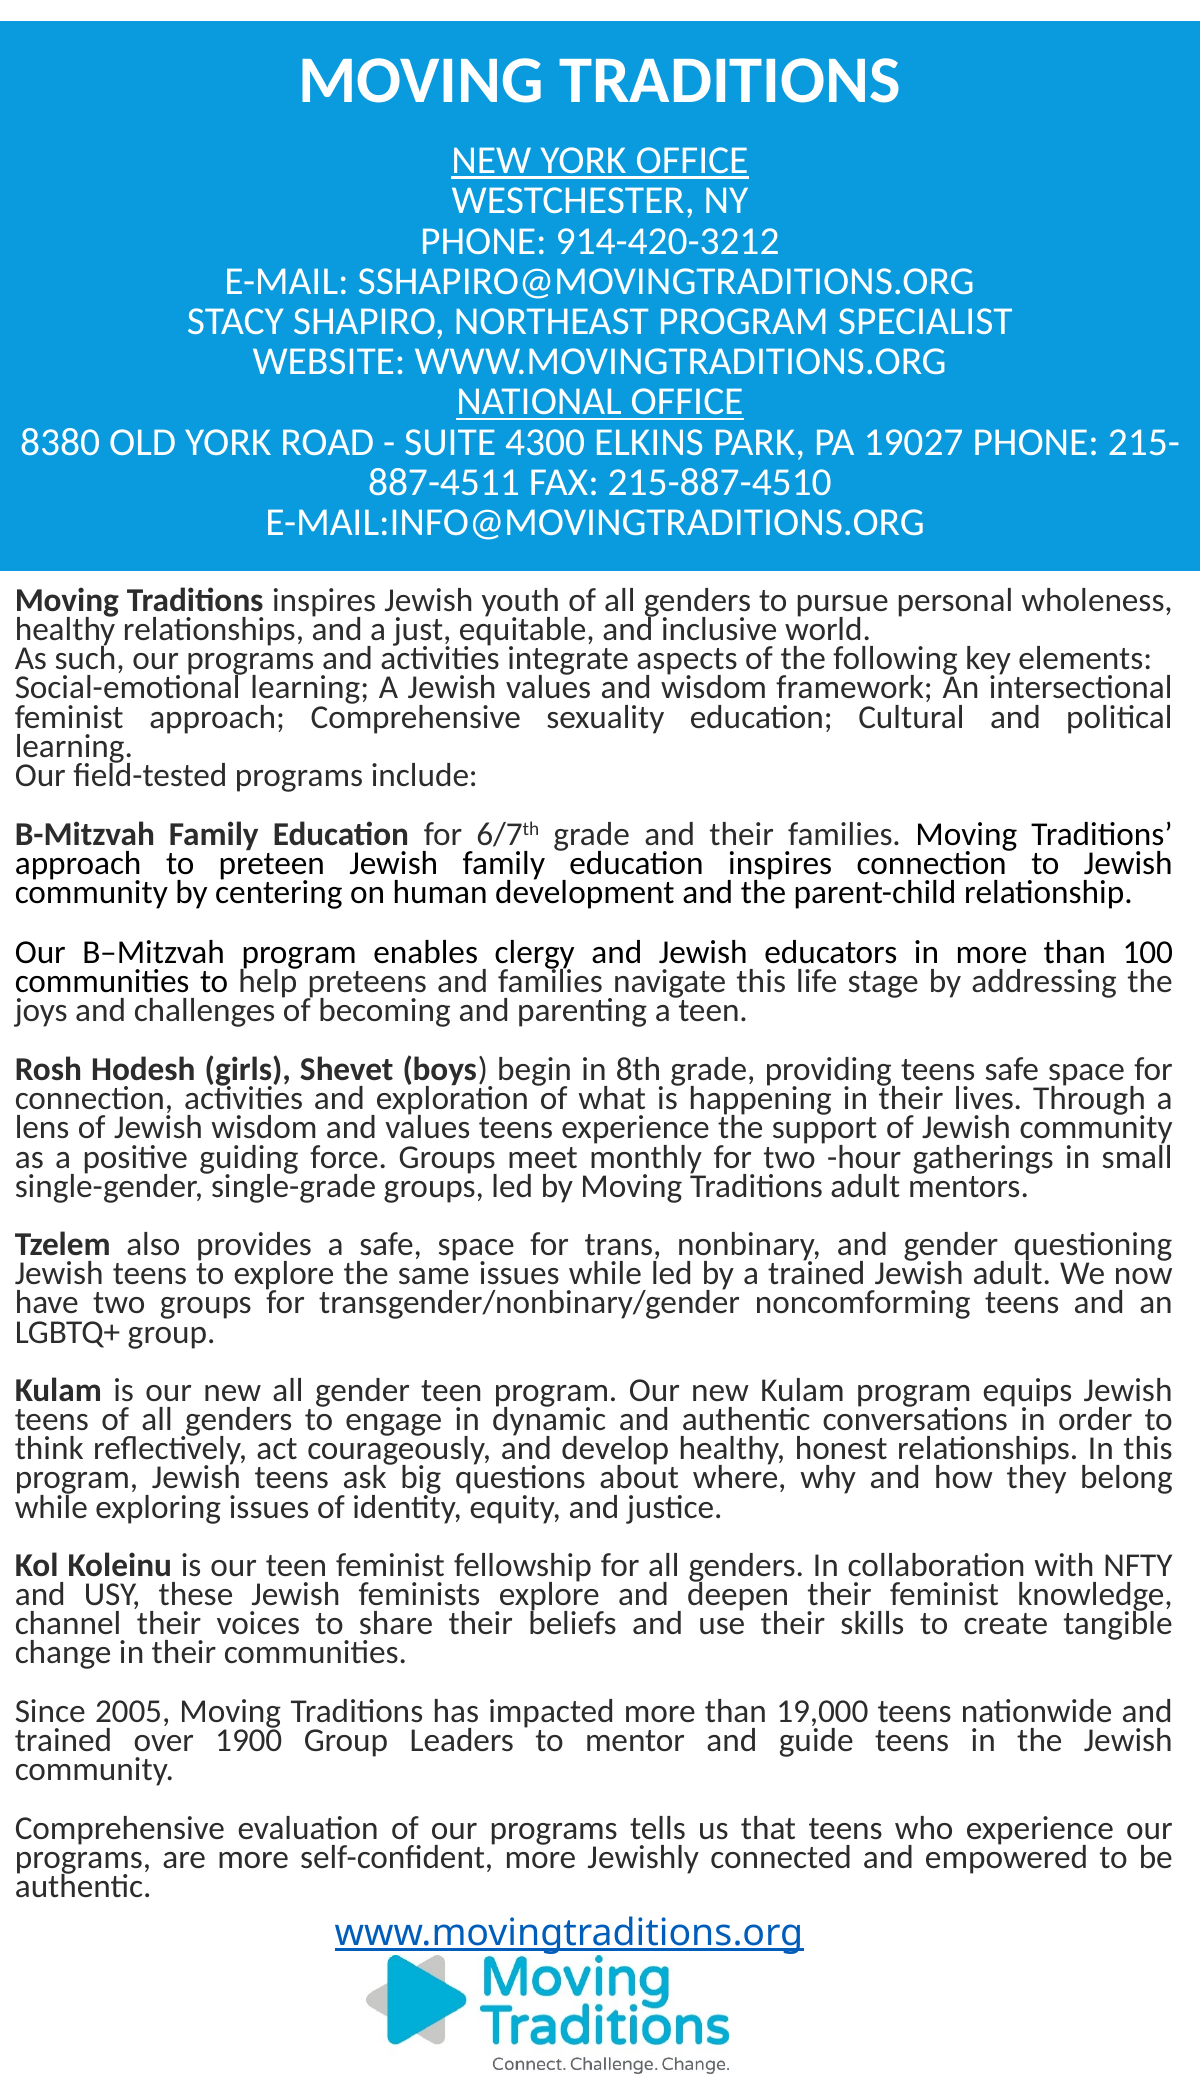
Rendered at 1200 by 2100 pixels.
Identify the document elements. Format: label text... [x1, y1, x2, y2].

text_box www.movingtraditions.org [319, 1900, 819, 1967]
picture [366, 1955, 729, 2074]
text_box Moving Traditions inspires Jewish youth of all genders to pursue personal wholeness, healthy relationships, and a just, equitable, and inclusive world. As such, our programs and activities integrate aspects of the following key elements: Social-emotional learning; A Jewish values and wisdom framework; An intersectional feminist approach; Comprehensive sexuality education; Cultural and political learning. Our field-tested programs include: B-Mitzvah Family Education for 6/7th grade and their families. Moving Traditions’ approach to preteen Jewish family education inspires connection to Jewish community by centering on human development and the parent-child relationship. Our B–Mitzvah program enables clergy and Jewish educators in more than 100 communities to help preteens and families navigate this life stage by addressing the joys and challenges of becoming and parenting a teen. Rosh Hodesh (girls), Shevet (boys) begin in 8th grade, providing teens safe space for connection, activities and exploration of what is happening in their lives. Through a lens of Jewish wisdom and values teens experience the support of Jewish community as a positive guiding force. Groups meet monthly for two -hour gatherings in small single-gender, single-grade groups, led by Moving Traditions adult mentors. Tzelem also provides a safe, space for trans, nonbinary, and gender questioning Jewish teens to explore the same issues while led by a trained Jewish adult. We now have two groups for transgender/nonbinary/gender noncomforming teens and an LGBTQ+ group. Kulam is our new all gender teen program. Our new Kulam program equips Jewish teens of all genders to engage in dynamic and authentic conversations in order to think reflectively, act courageously, and develop healthy, honest relationships. In this program, Jewish teens ask big questions about where, why and how they belong while exploring issues of identity, equity, and justice. Kol Koleinu is our teen feminist fellowship for all genders. In collaboration with NFTY and USY, these Jewish feminists explore and deepen their feminist knowledge, channel their voices to share their beliefs and use their skills to create tangible change in their communities. Since 2005, Moving Traditions has impacted more than 19,000 teens nationwide and trained over 1900 Group Leaders to mentor and guide teens in the Jewish community. Comprehensive evaluation of our programs tells us that teens who experience our programs, are more self-confident, more Jewishly connected and empowered to be authentic. [0, 581, 1188, 1912]
title Moving Traditions New York Office Westchester, NY Phone: 914-420-3212 E-Mail: sshapiro@movingtraditions.org Stacy Shapiro, Northeast Program Specialist website: www.movingtraditions.org National Office 8380 Old York Road - Suite 4300 Elkins Park, PA 19027 Phone: 215-887-4511 Fax: 215-887-4510 E-Mail:info@movingtraditions.org [0, 21, 1200, 571]
